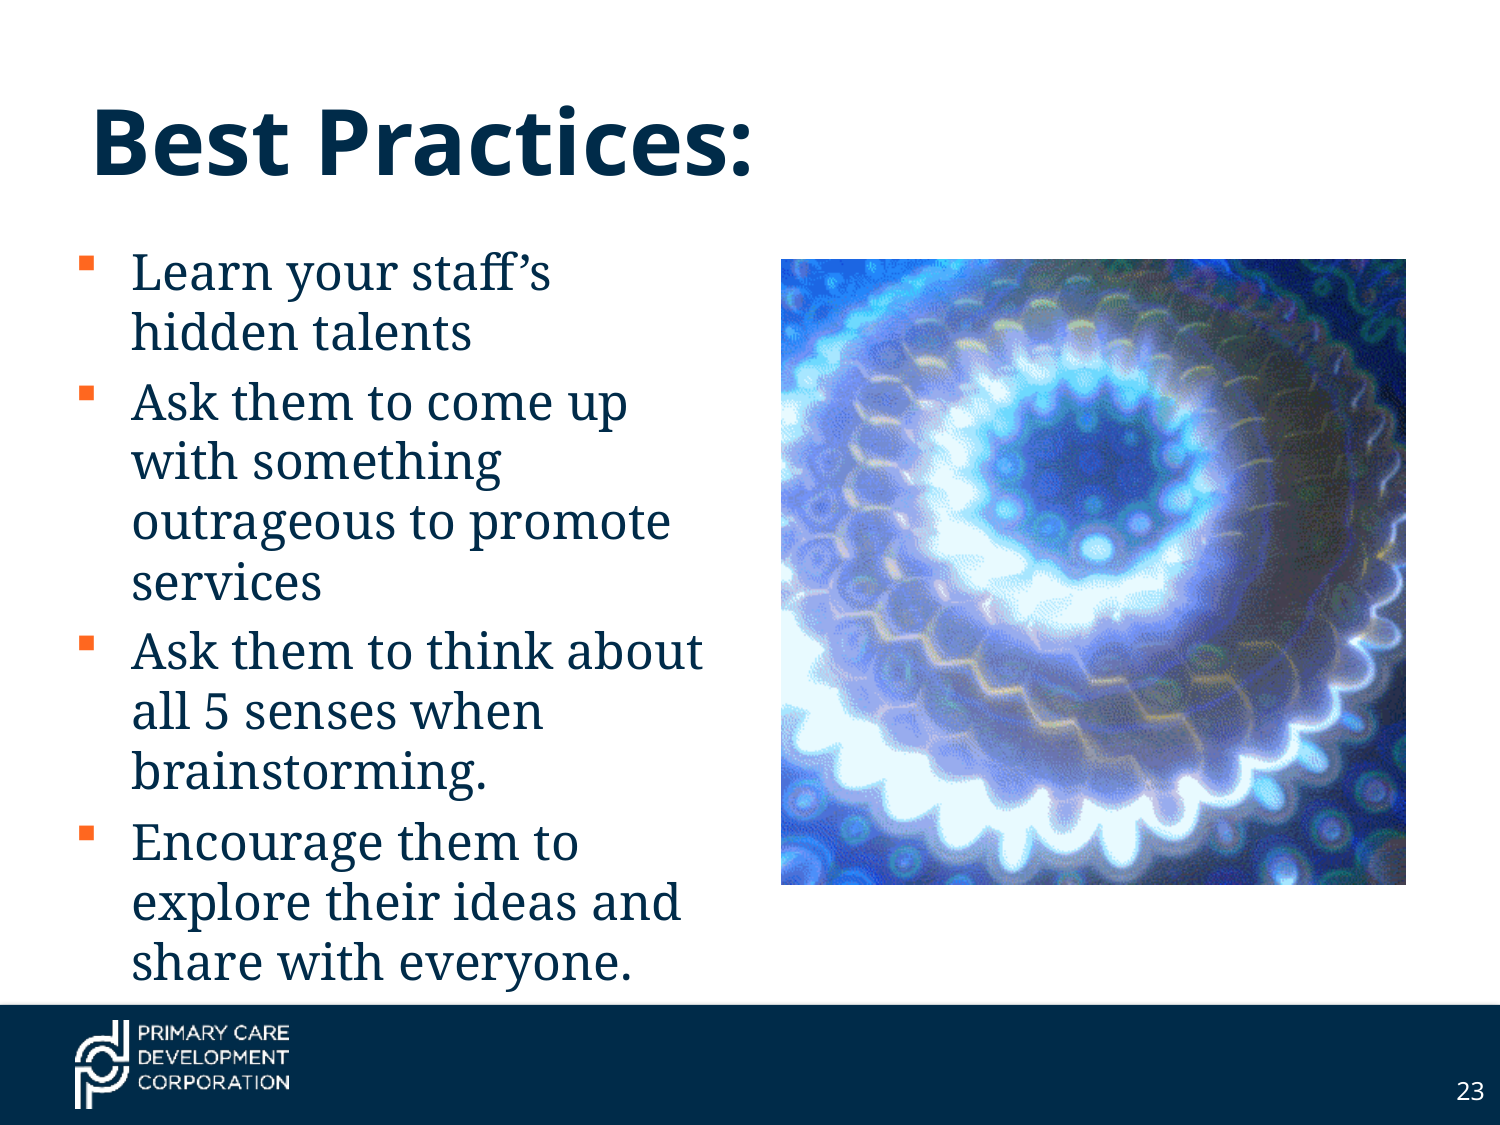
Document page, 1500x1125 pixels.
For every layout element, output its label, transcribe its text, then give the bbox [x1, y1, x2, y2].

picture [75, 1020, 289, 1109]
list Learn your staff’s hidden talents Ask them to come up with something outrageous to promote services Ask them to think about all 5 senses when brainstorming. Encourage them to explore their ideas and share with everyone. [60, 232, 738, 956]
slide_number 23 [1433, 1062, 1500, 1123]
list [780, 259, 1407, 885]
title Best Practices: [75, 45, 1425, 233]
